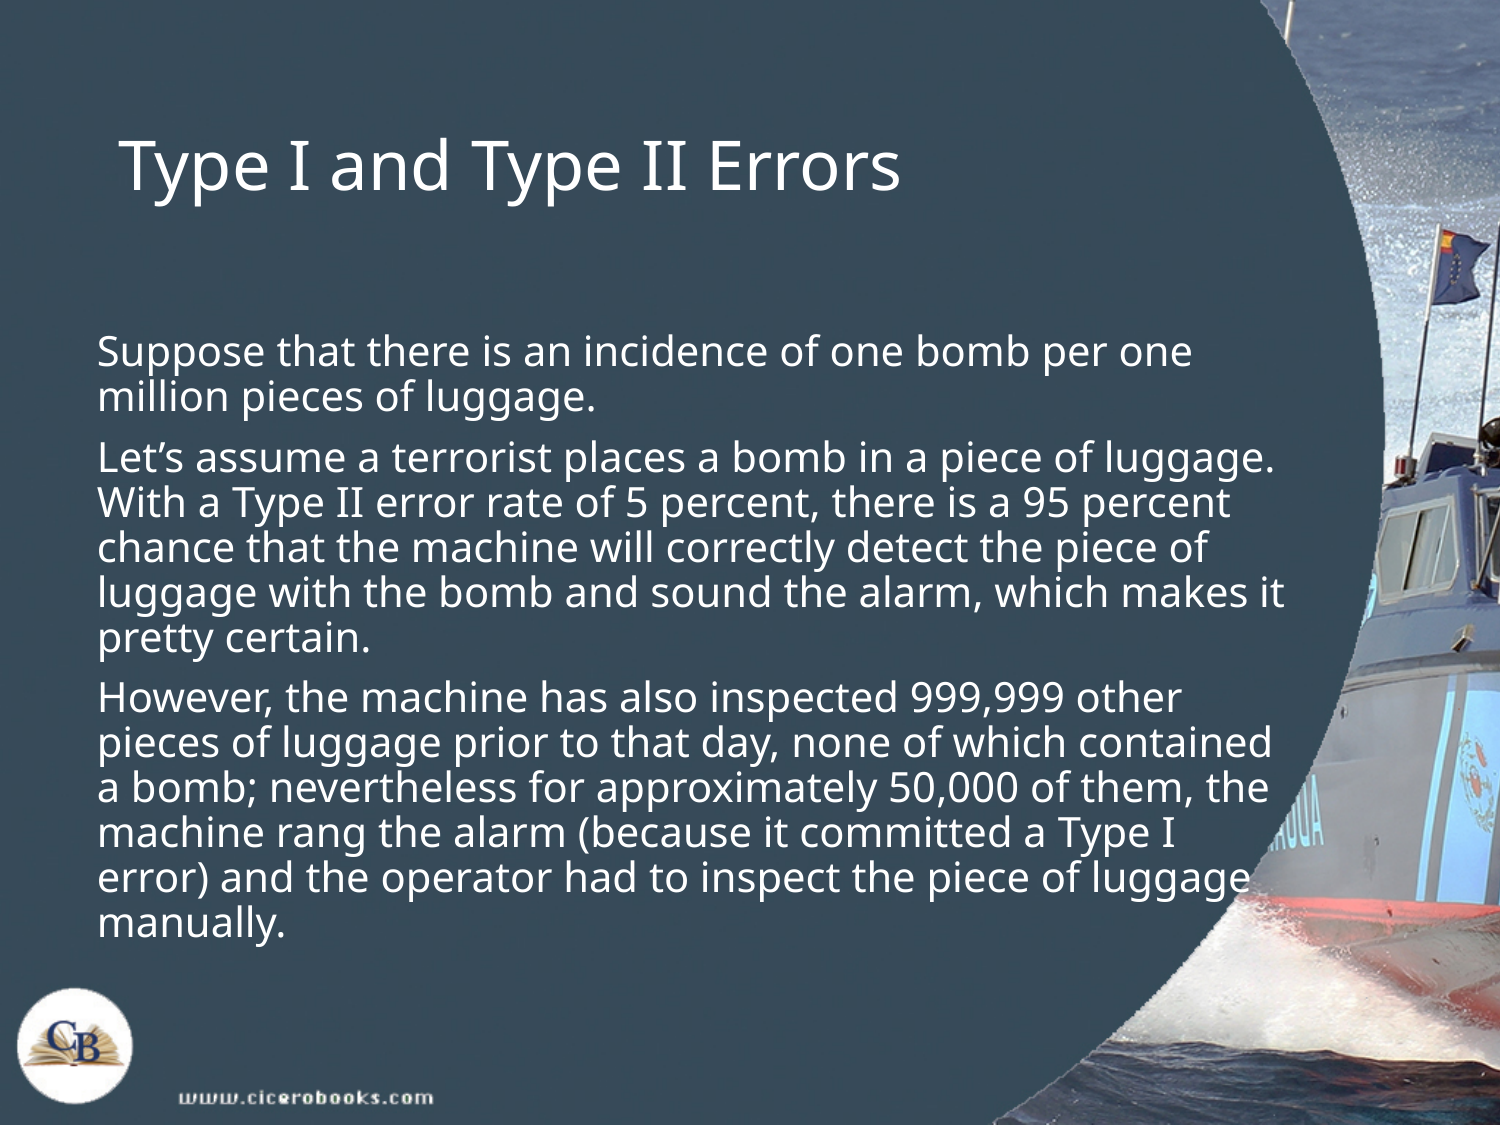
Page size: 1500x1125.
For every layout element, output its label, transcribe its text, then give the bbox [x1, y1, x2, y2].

title Type I and Type II Errors [103, 59, 1397, 278]
list Suppose that there is an incidence of one bomb per one million pieces of luggage. Let’s assume a terrorist places a bomb in a piece of luggage. With a Type II error rate of 5 percent, there is a 95 percent chance that the machine will correctly detect the piece of luggage with the bomb and sound the alarm, which makes it pretty certain. However, the machine has also inspected 999,999 other pieces of luggage prior to that day, none of which contained a bomb; nevertheless for approximately 50,000 of them, the machine rang the alarm (because it committed a Type I error) and the operator had to inspect the piece of luggage manually. [81, 323, 1304, 1004]
picture [0, 0, 1500, 1125]
